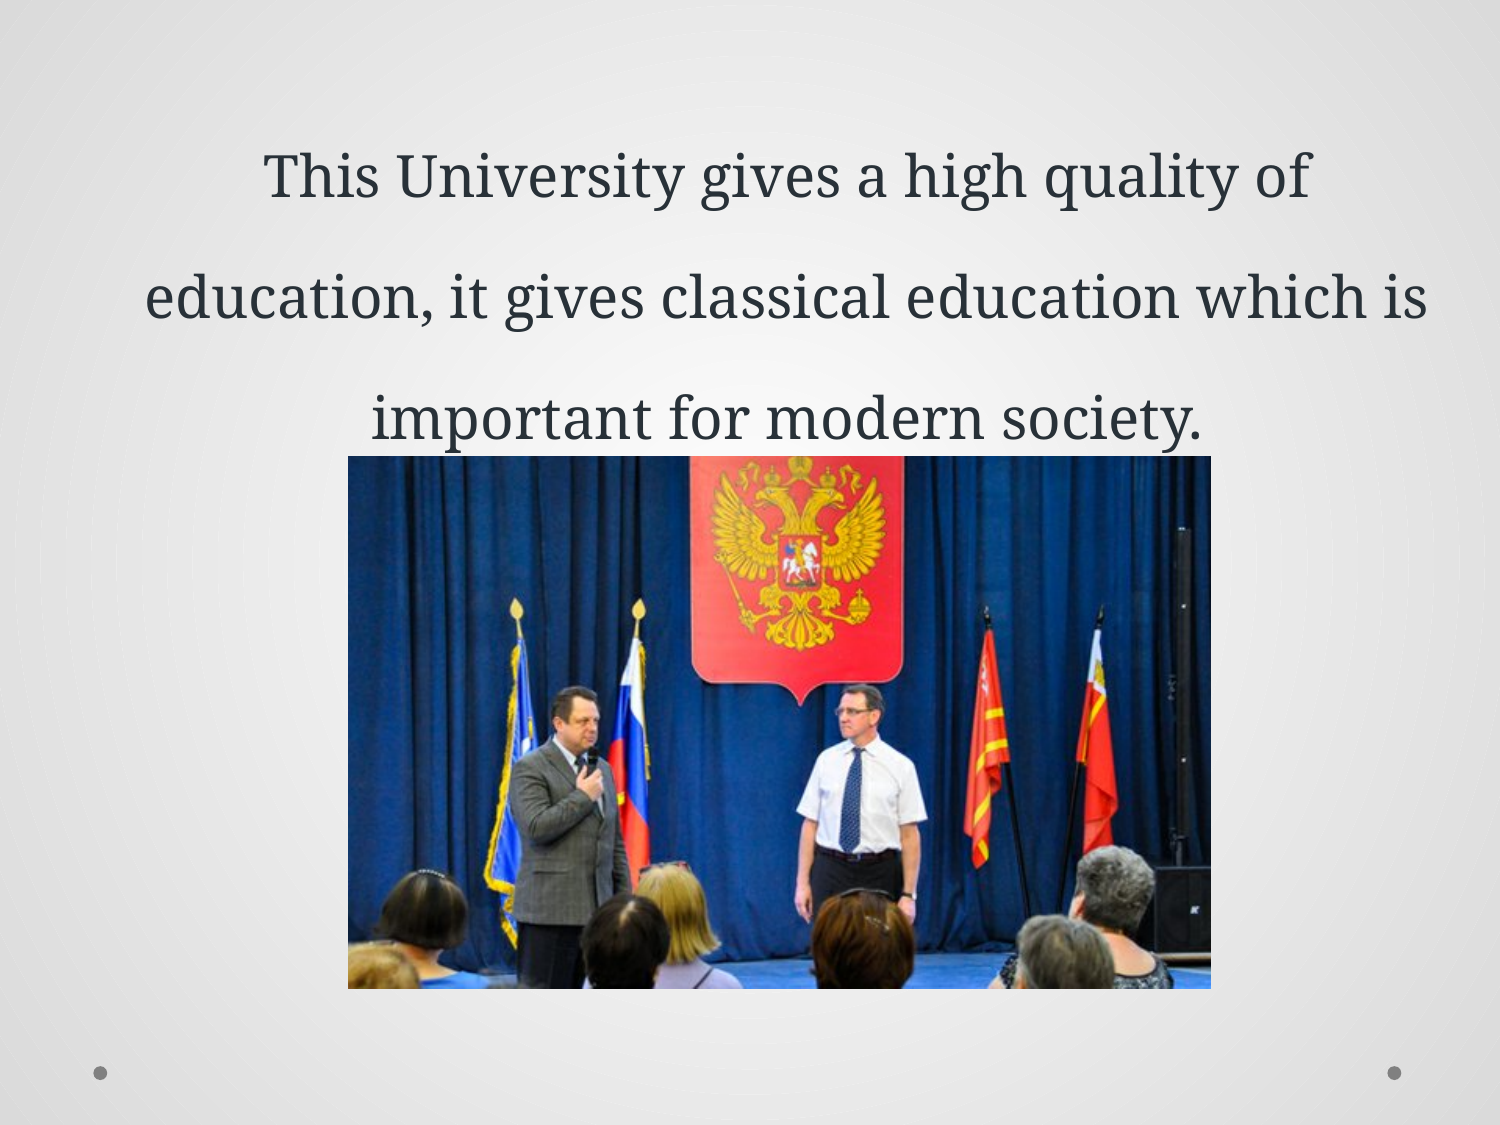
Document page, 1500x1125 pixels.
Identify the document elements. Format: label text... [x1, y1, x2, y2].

picture [348, 455, 1212, 990]
title This University gives a high quality of education, it gives classical education which is important for modern society. [112, 196, 1463, 459]
